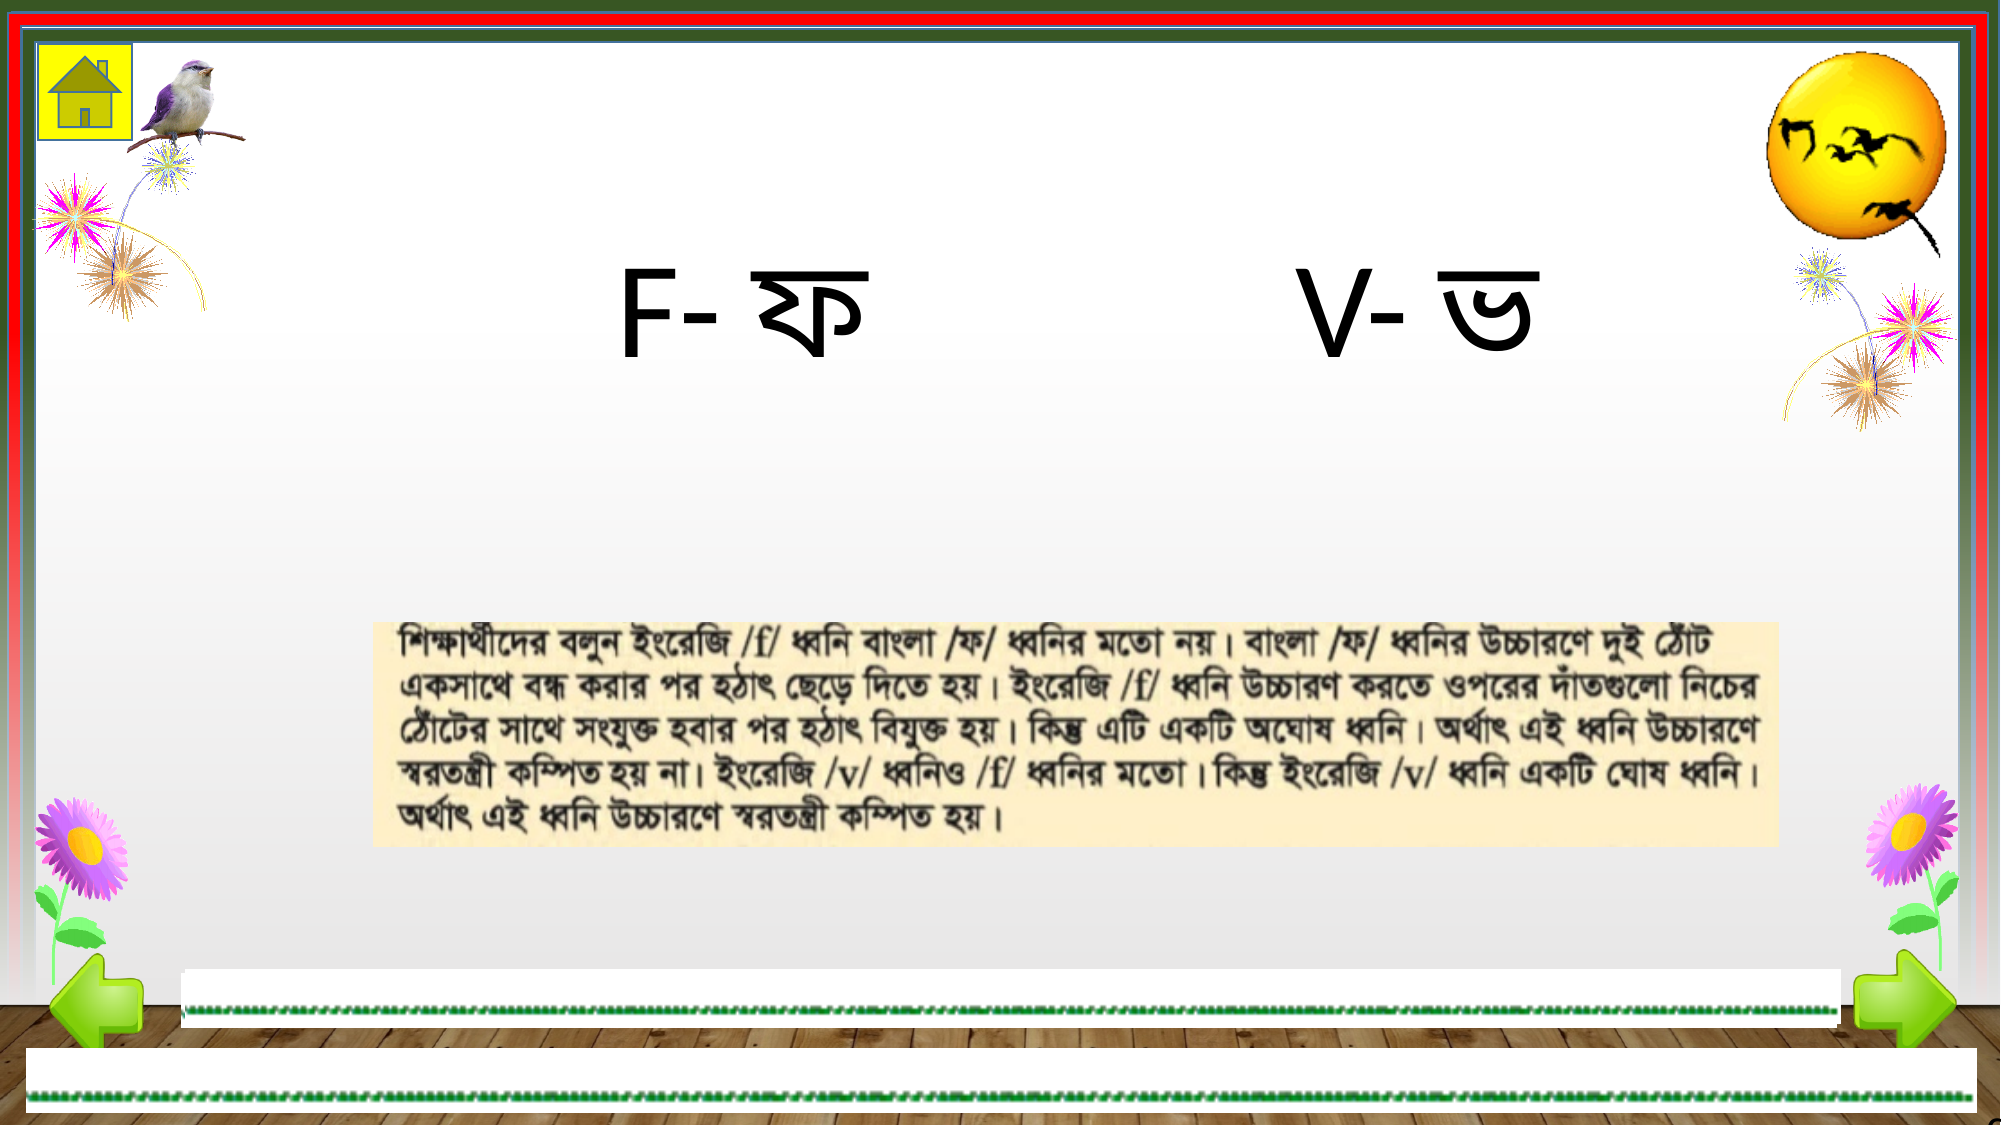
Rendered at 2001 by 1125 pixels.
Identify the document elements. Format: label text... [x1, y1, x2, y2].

text_box F- ফ [492, 88, 991, 516]
picture [373, 622, 1779, 847]
picture [22, 54, 253, 322]
text_box V- ভ [1168, 88, 1667, 516]
picture [1743, 38, 1972, 432]
picture [0, 703, 2000, 1125]
